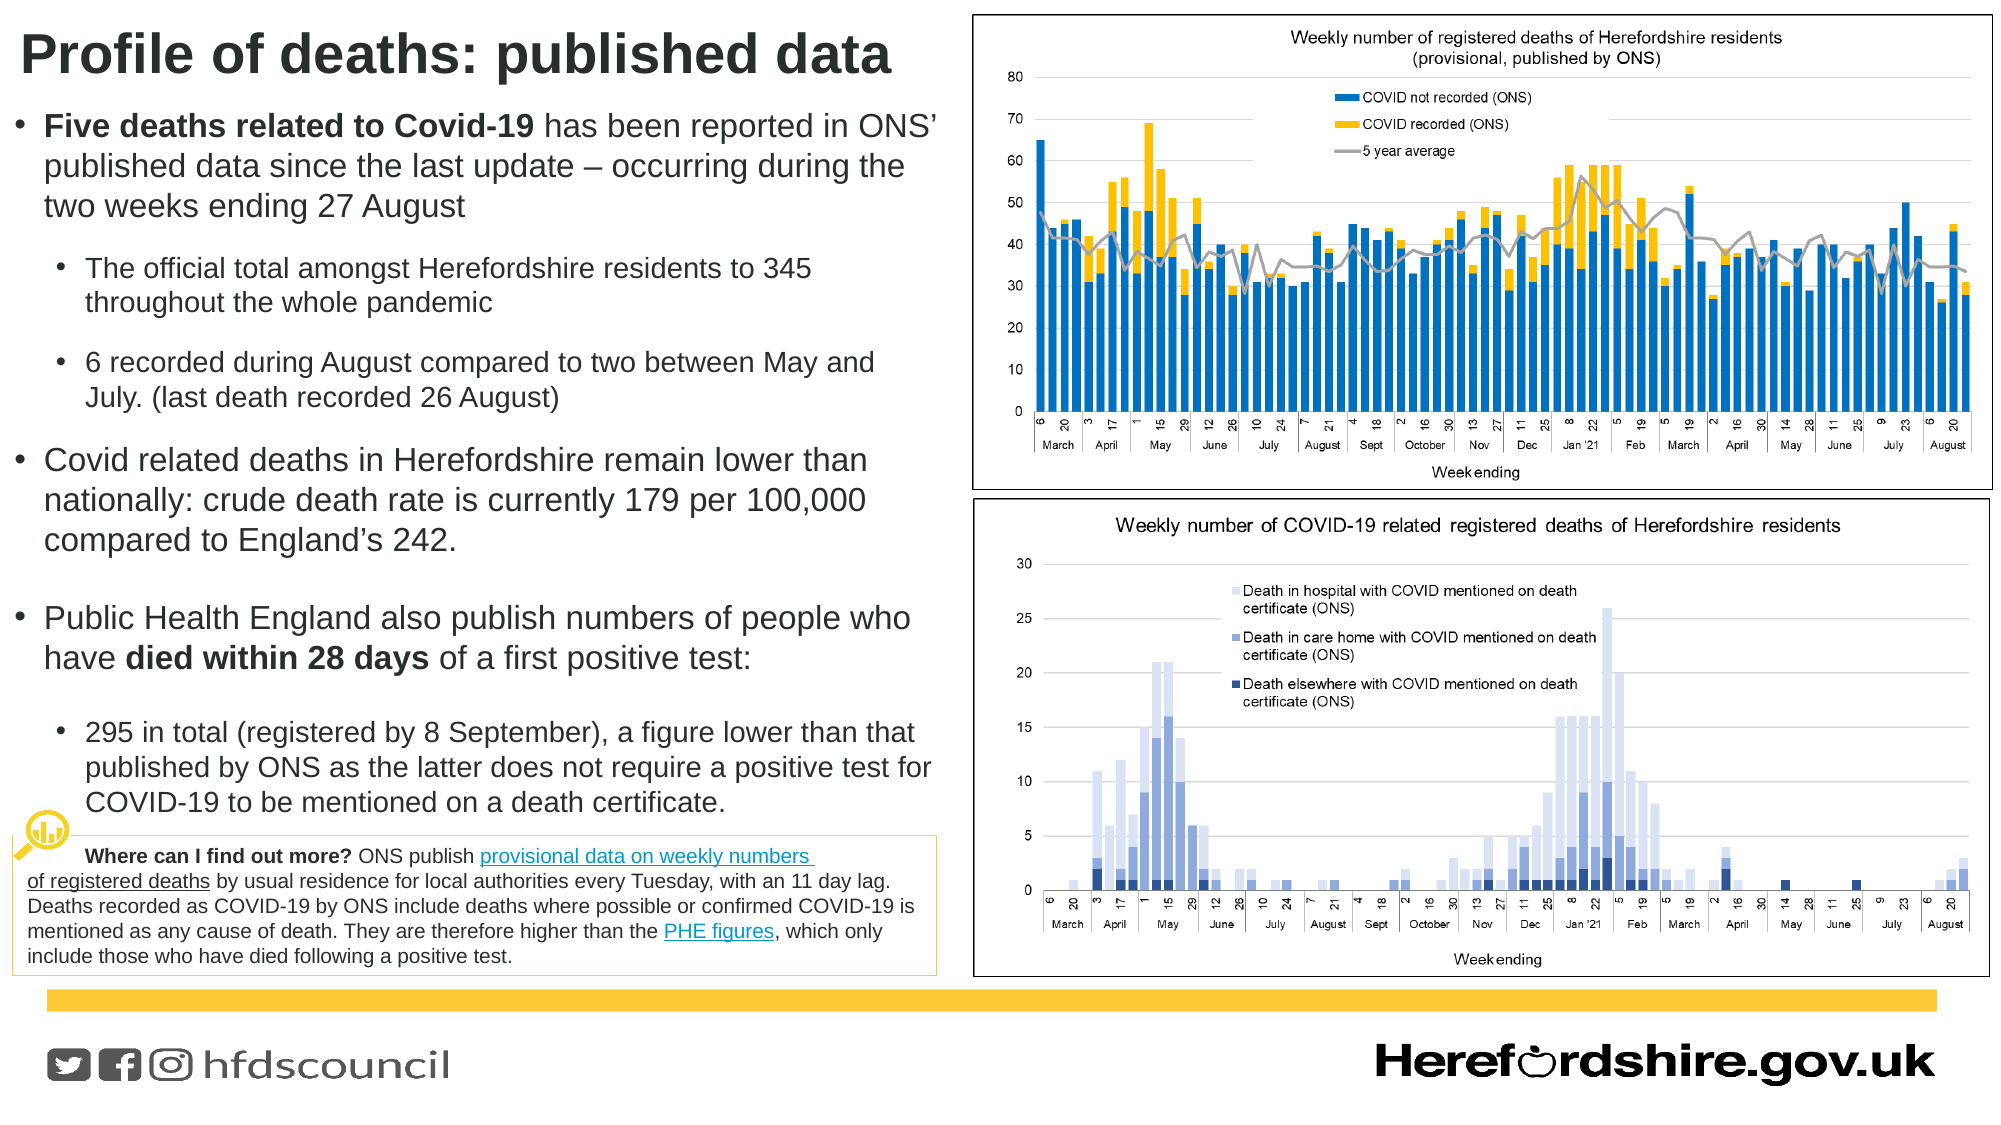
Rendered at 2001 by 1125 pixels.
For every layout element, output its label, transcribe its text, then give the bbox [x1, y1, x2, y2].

title Profile of deaths: published data [5, 14, 972, 97]
picture [1358, 1030, 1952, 1093]
picture [972, 14, 1993, 490]
text_box Where can I find out more? ONS publish provisional data on weekly numbers of registered deaths by usual residence for local authorities every Tuesday, with an 11 day lag. Deaths recorded as COVID-19 by ONS include deaths where possible or confirmed COVID-19 is mentioned as any cause of death. They are therefore higher than the PHE figures, which only include those who have died following a positive test. [12, 835, 937, 976]
text_box Five deaths related to Covid-19 has been reported in ONS’ published data since the last update – occurring during the two weeks ending 27 August The official total amongst Herefordshire residents to 345 throughout the whole pandemic 6 recorded during August compared to two between May and July. (last death recorded 26 August) Covid related deaths in Herefordshire remain lower than nationally: crude death rate is currently 179 per 100,000 compared to England’s 242. Public Health England also publish numbers of people who have died within 28 days of a first positive test: 295 in total (registered by 8 September), a figure lower than that published by ONS as the latter does not require a positive test for COVID-19 to be mentioned on a death certificate. [0, 96, 954, 826]
picture [973, 498, 1990, 978]
picture [12, 808, 72, 863]
picture [30, 1039, 476, 1091]
